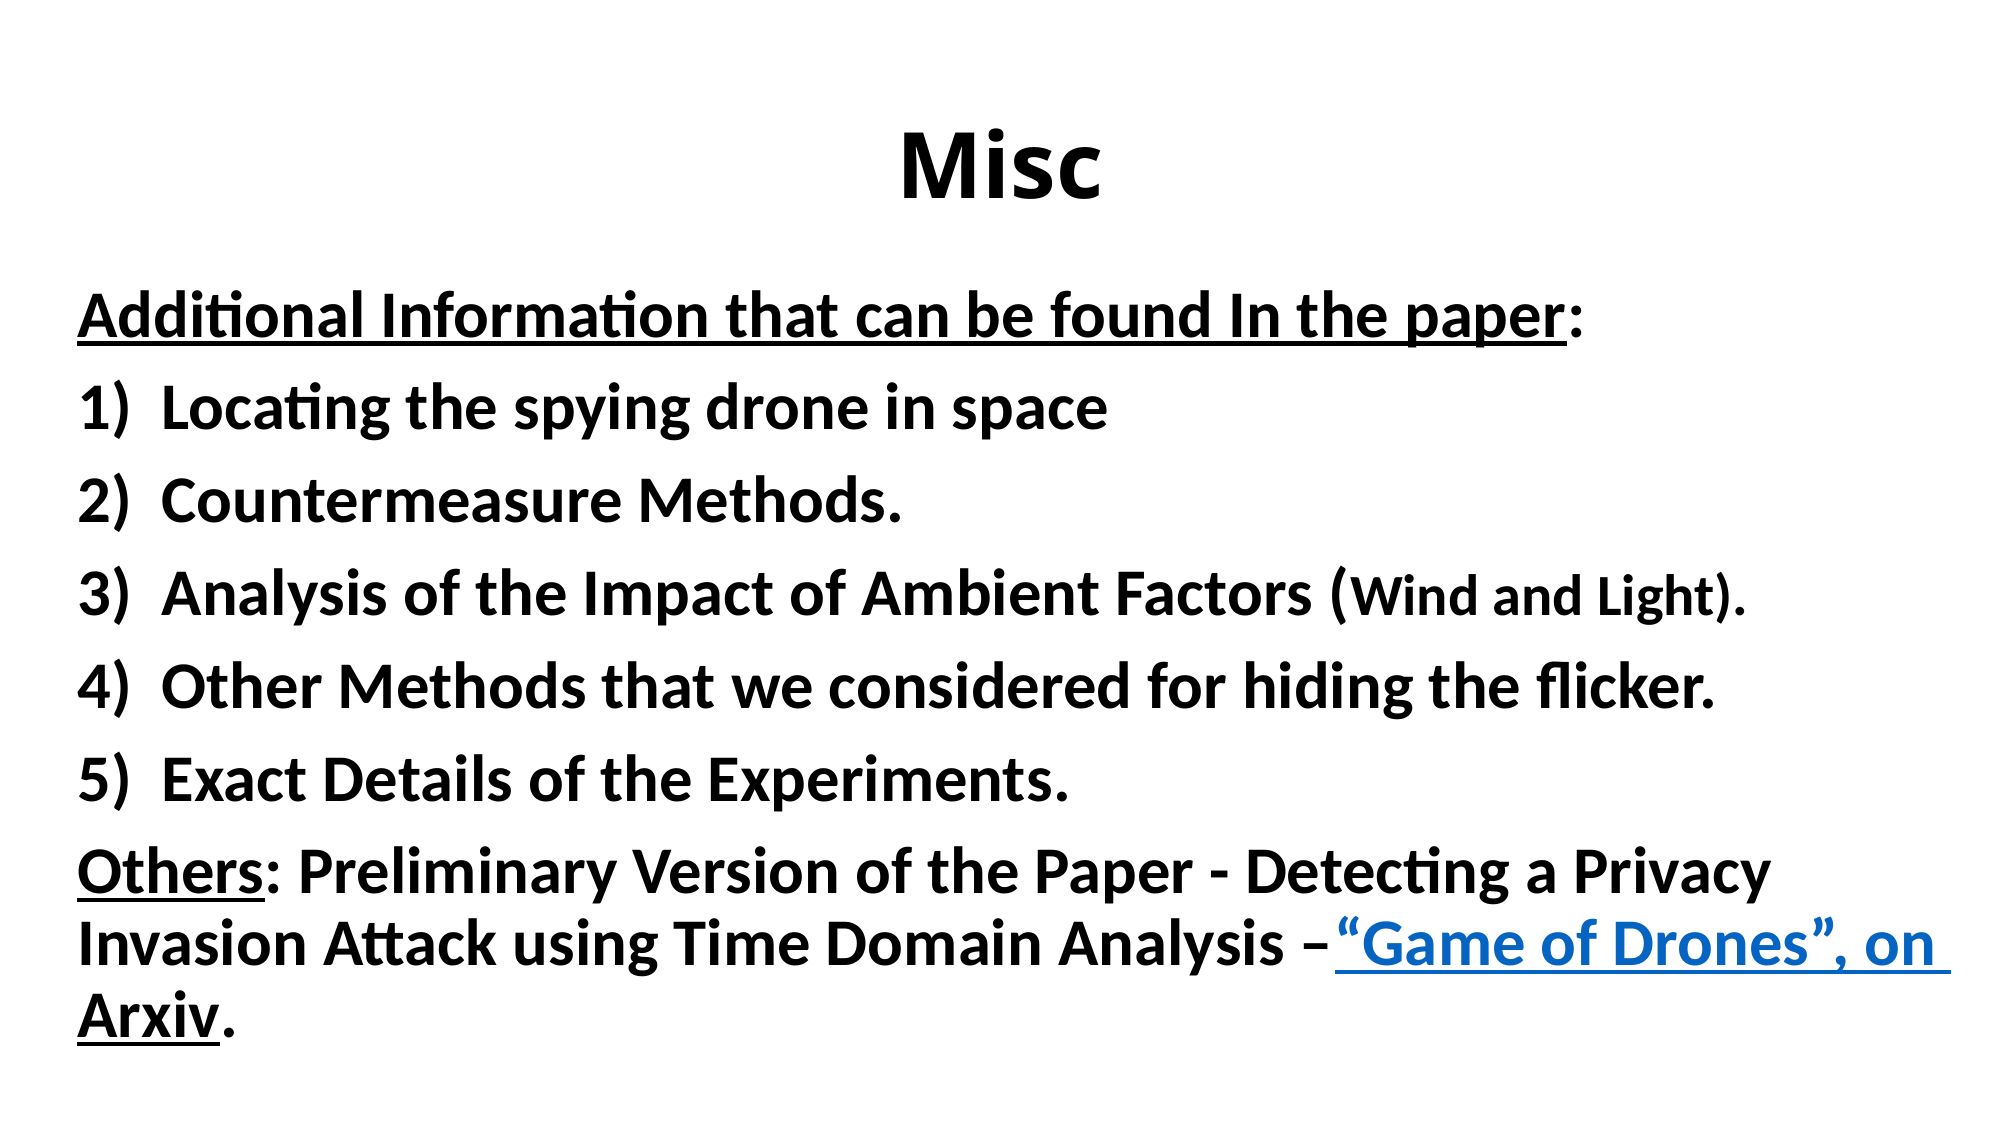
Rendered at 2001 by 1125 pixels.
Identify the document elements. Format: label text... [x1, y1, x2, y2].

title Misc [137, 59, 1863, 272]
list Additional Information that can be found In the paper: Locating the spying drone in space Countermeasure Methods. Analysis of the Impact of Ambient Factors (Wind and Light). Other Methods that we considered for hiding the flicker. Exact Details of the Experiments. Others: Preliminary Version of the Paper - Detecting a Privacy Invasion Attack using Time Domain Analysis –“Game of Drones”, on Arxiv. [62, 272, 1968, 1014]
